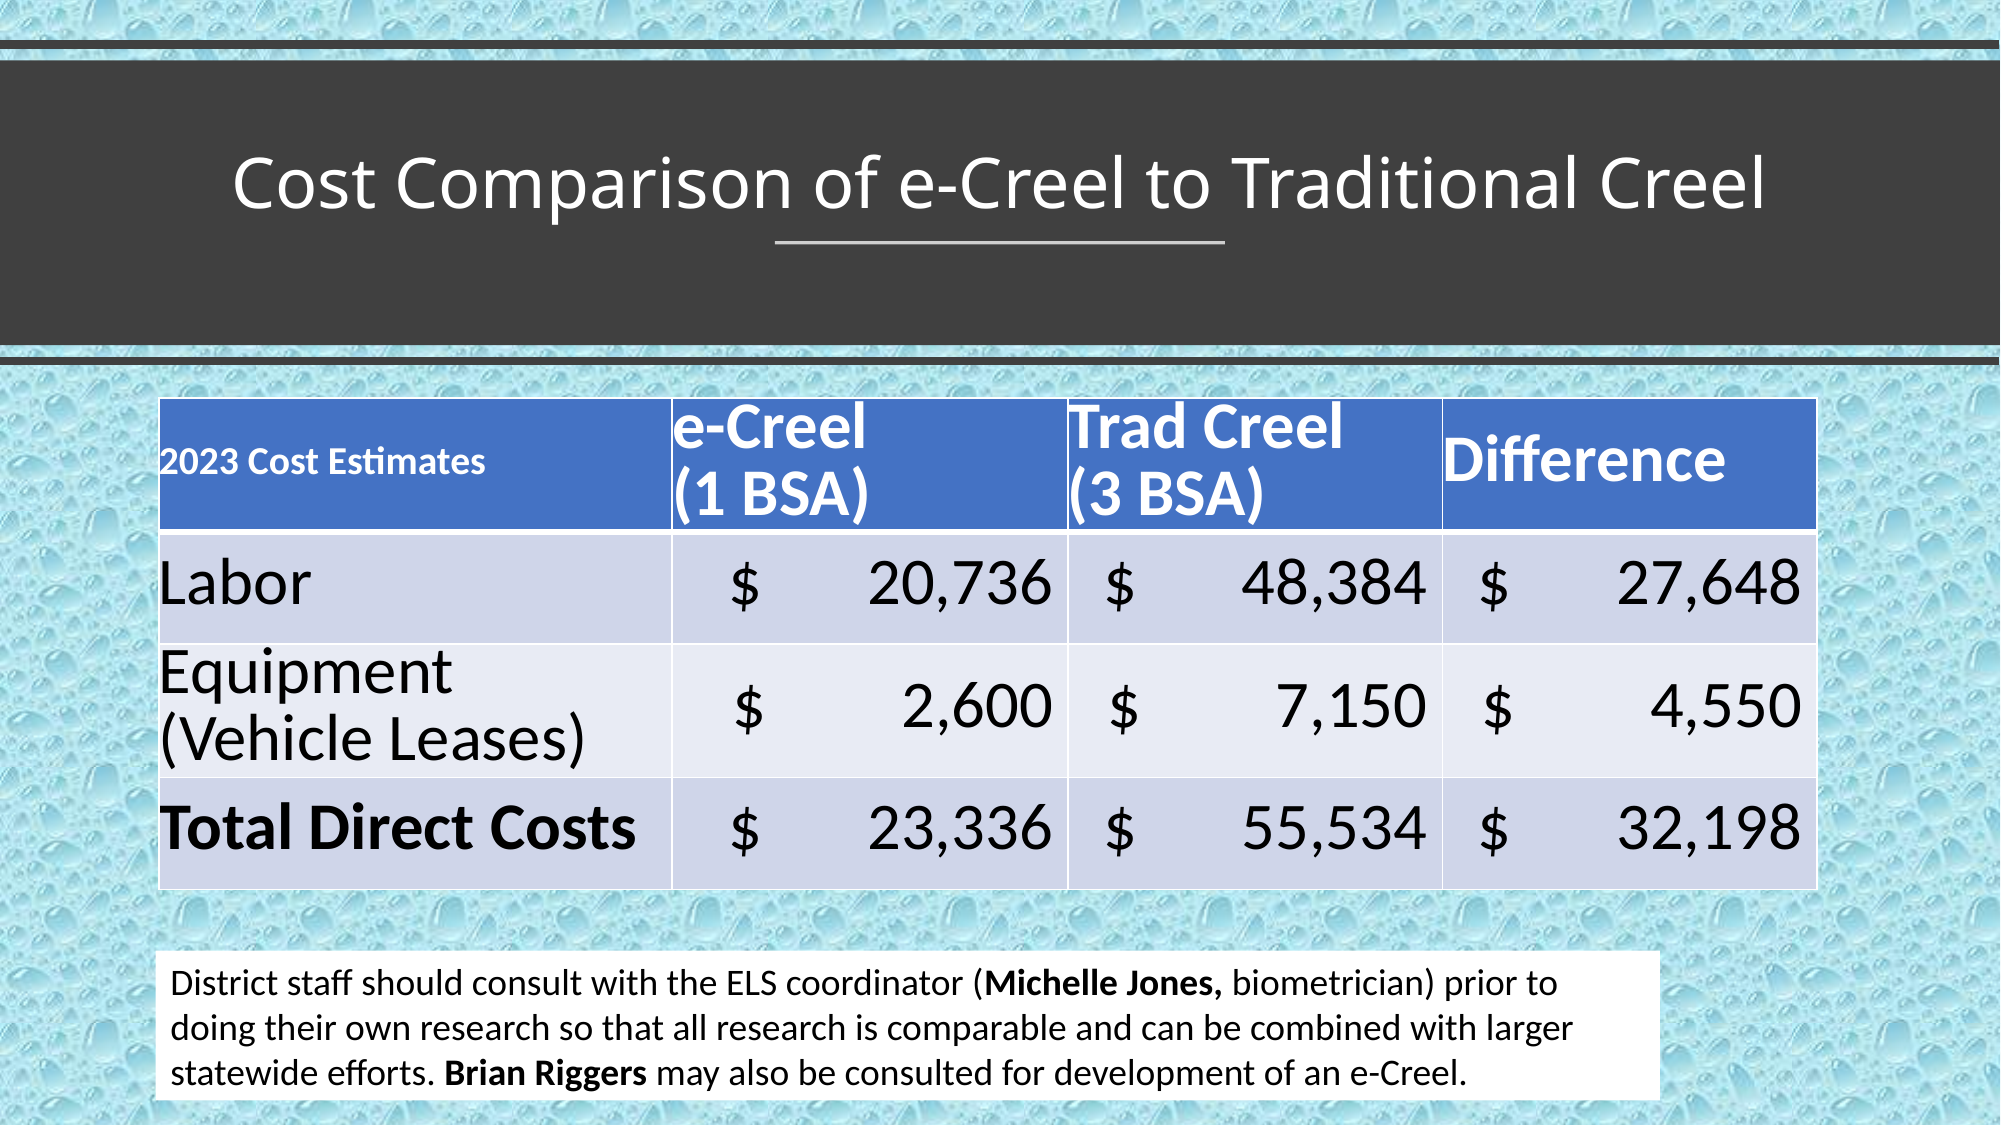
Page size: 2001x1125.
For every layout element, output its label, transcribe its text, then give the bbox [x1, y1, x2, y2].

table_cell $ 27,648 [1443, 535, 1816, 643]
table_cell $ 4,550 [1443, 645, 1816, 777]
table_cell $ 48,384 [1069, 535, 1442, 643]
table_header e-Creel (1 BSA) [673, 399, 1067, 529]
table_cell $ 32,198 [1443, 778, 1816, 889]
table_cell Total Direct Costs [160, 778, 671, 889]
table_cell Equipment (Vehicle Leases) [160, 645, 671, 777]
text_box [0, 59, 2000, 346]
title Cost Comparison of e-Creel to Traditional Creel [86, 80, 1914, 233]
table_cell $ 7,150 [1069, 645, 1442, 777]
table_cell Labor [160, 535, 671, 643]
picture [0, 0, 2001, 1125]
table_header Difference [1443, 399, 1816, 529]
table_header 2023 Cost Estimates [160, 399, 671, 529]
text_box District staff should consult with the ELS coordinator (Michelle Jones, biometrician) prior to doing their own research so that all research is comparable and can be combined with larger statewide efforts. Brian Riggers may also be consulted for development of an e-Creel. [155, 950, 1660, 1101]
table_header Trad Creel (3 BSA) [1069, 399, 1442, 529]
table_cell $ 20,736 [673, 535, 1067, 643]
table_cell $ 55,534 [1069, 778, 1442, 889]
table_cell $ 23,336 [673, 778, 1067, 889]
table_cell $ 2,600 [673, 645, 1067, 777]
